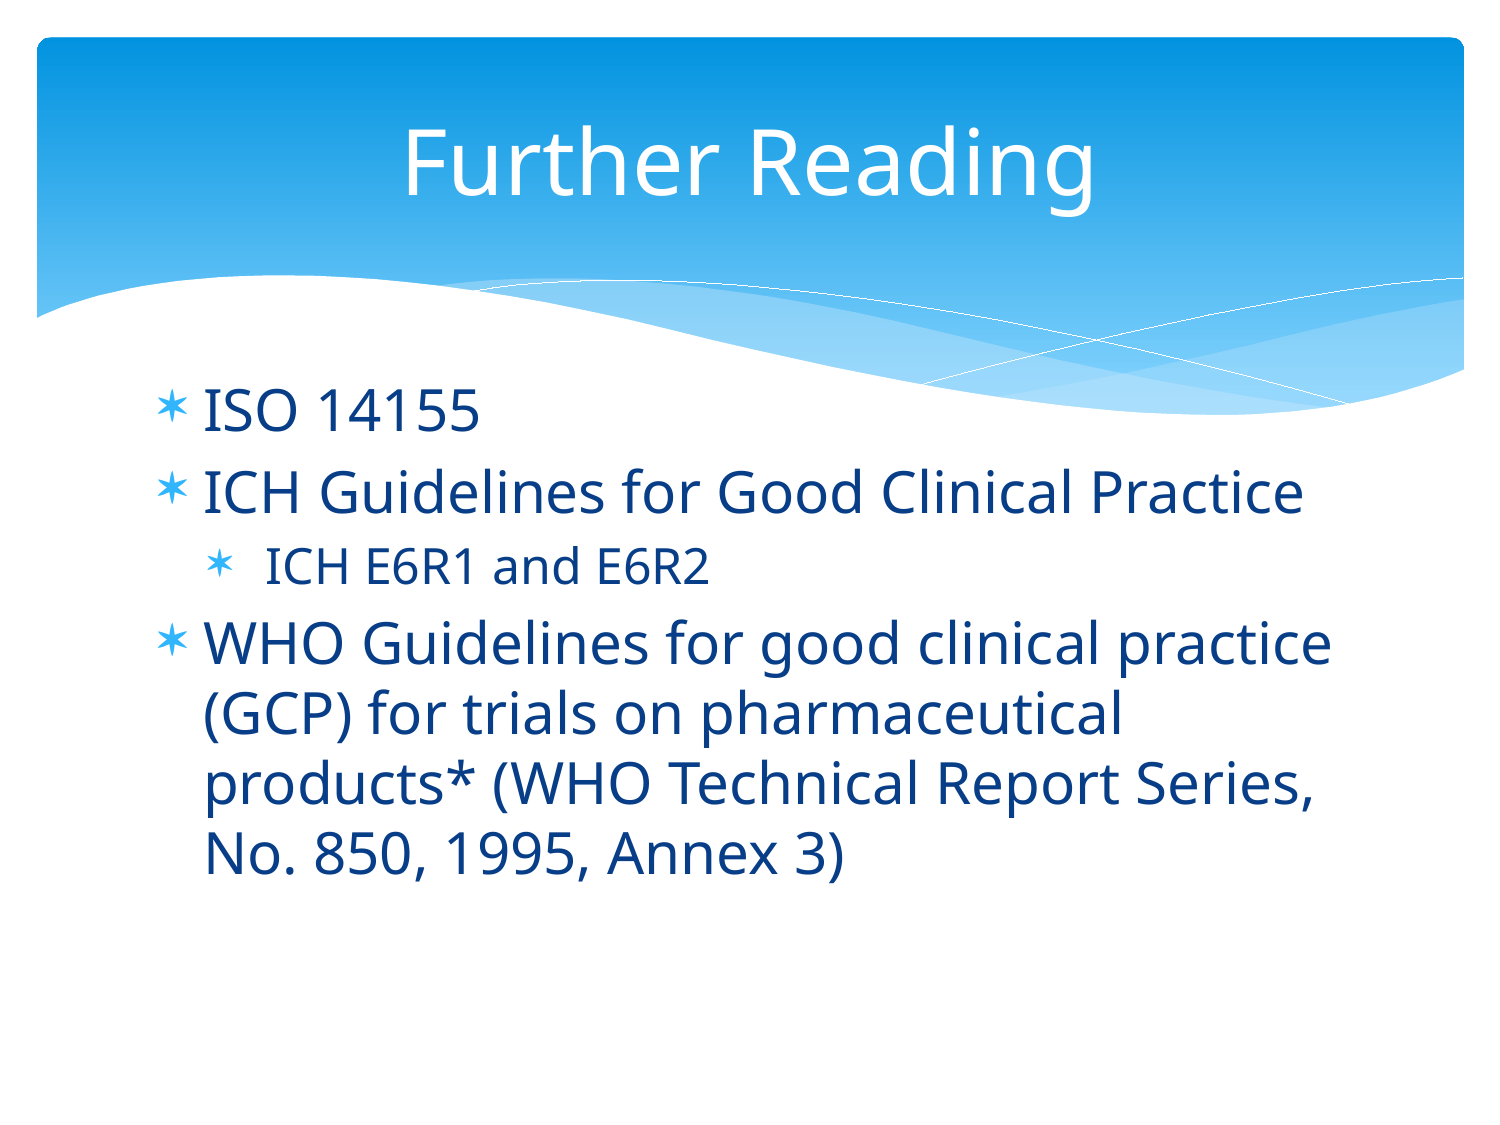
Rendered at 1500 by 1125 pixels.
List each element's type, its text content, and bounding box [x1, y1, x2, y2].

list ISO 14155 ICH Guidelines for Good Clinical Practice ICH E6R1 and E6R2 WHO Guidelines for good clinical practice (GCP) for trials on pharmaceutical products* (WHO Technical Report Series, No. 850, 1995, Annex 3) [143, 365, 1359, 1052]
title Further Reading [75, 55, 1425, 261]
